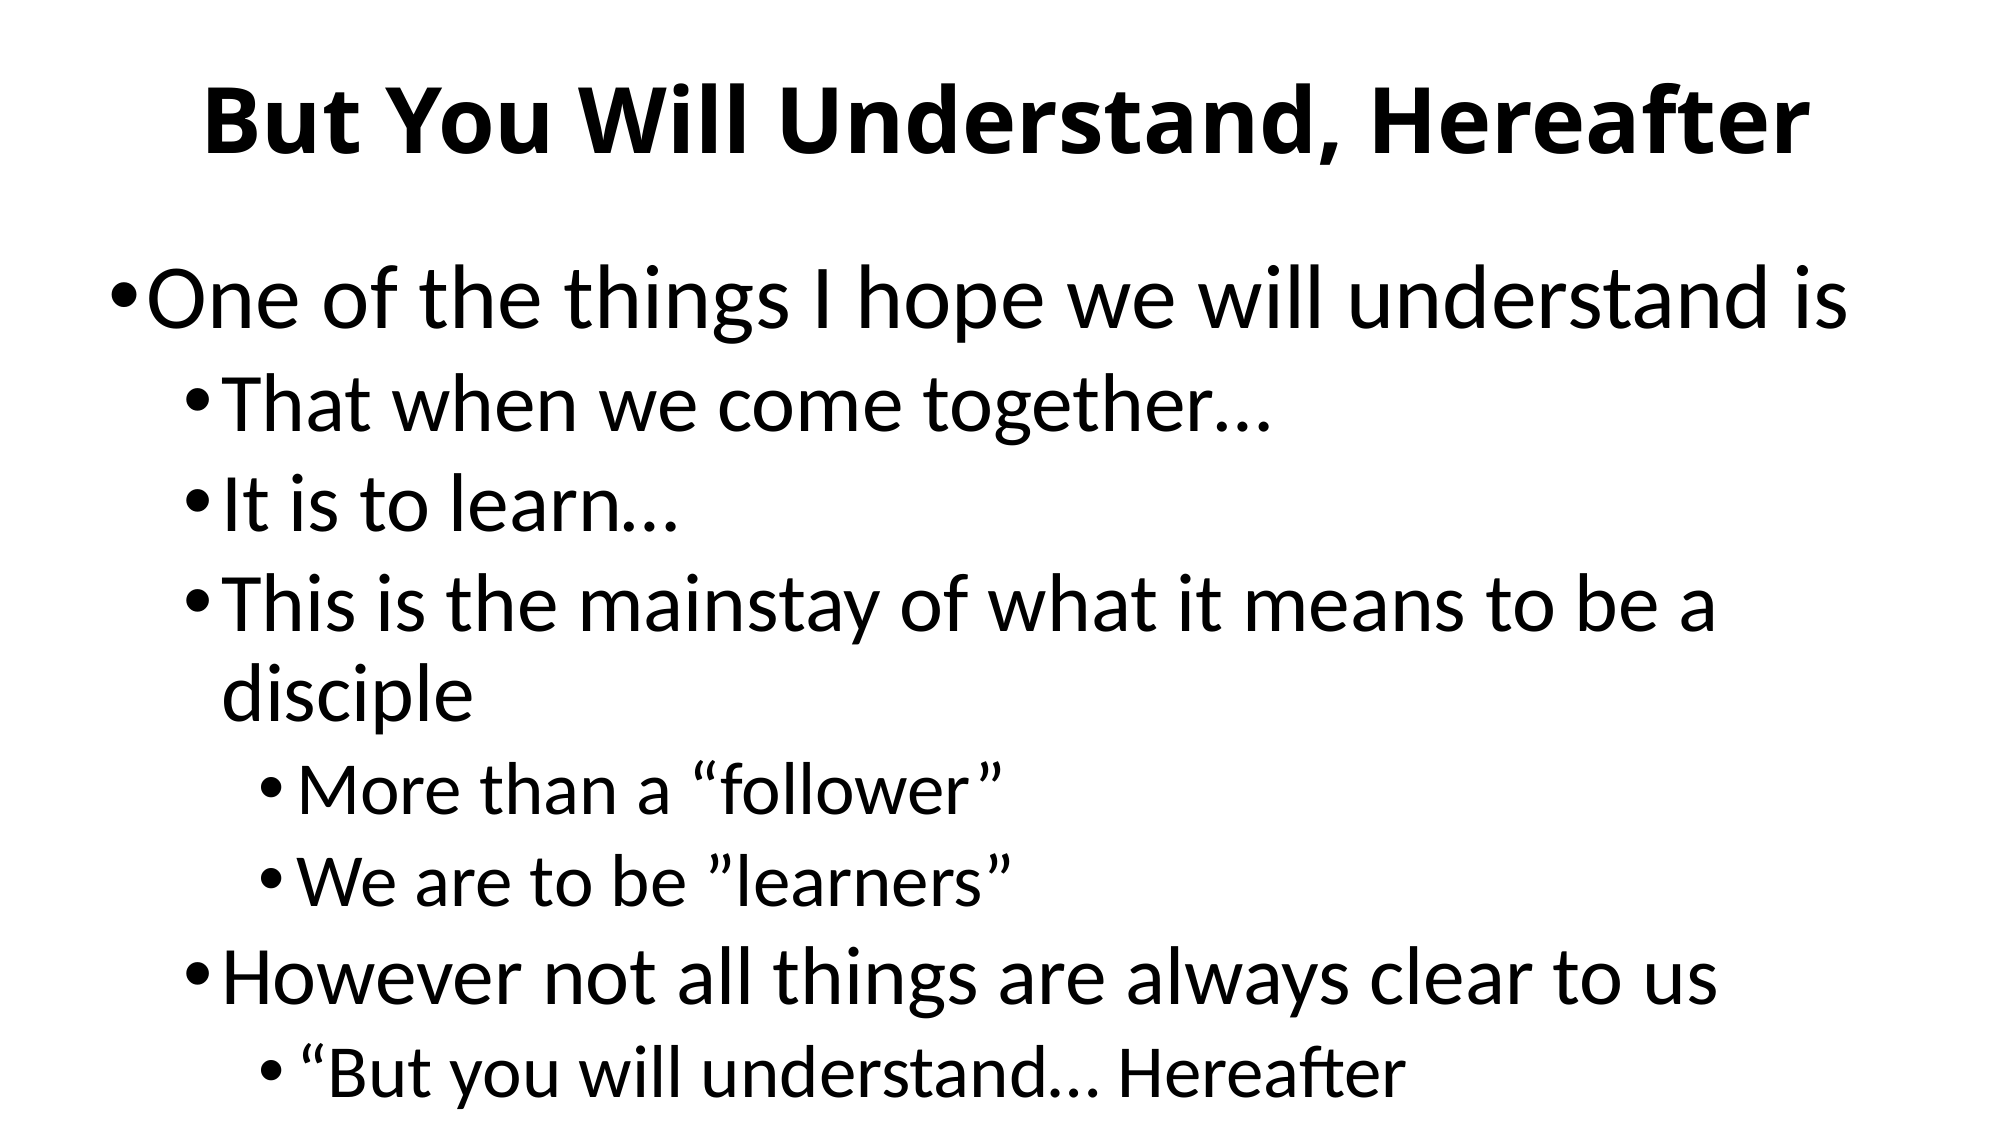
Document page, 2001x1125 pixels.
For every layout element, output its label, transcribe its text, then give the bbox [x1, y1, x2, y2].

title But You Will Understand, Hereafter [93, 41, 1920, 207]
list One of the things I hope we will understand is That when we come together… It is to learn… This is the mainstay of what it means to be a disciple More than a “follower” We are to be ”learners” However not all things are always clear to us “But you will understand… Hereafter [93, 242, 1920, 1125]
